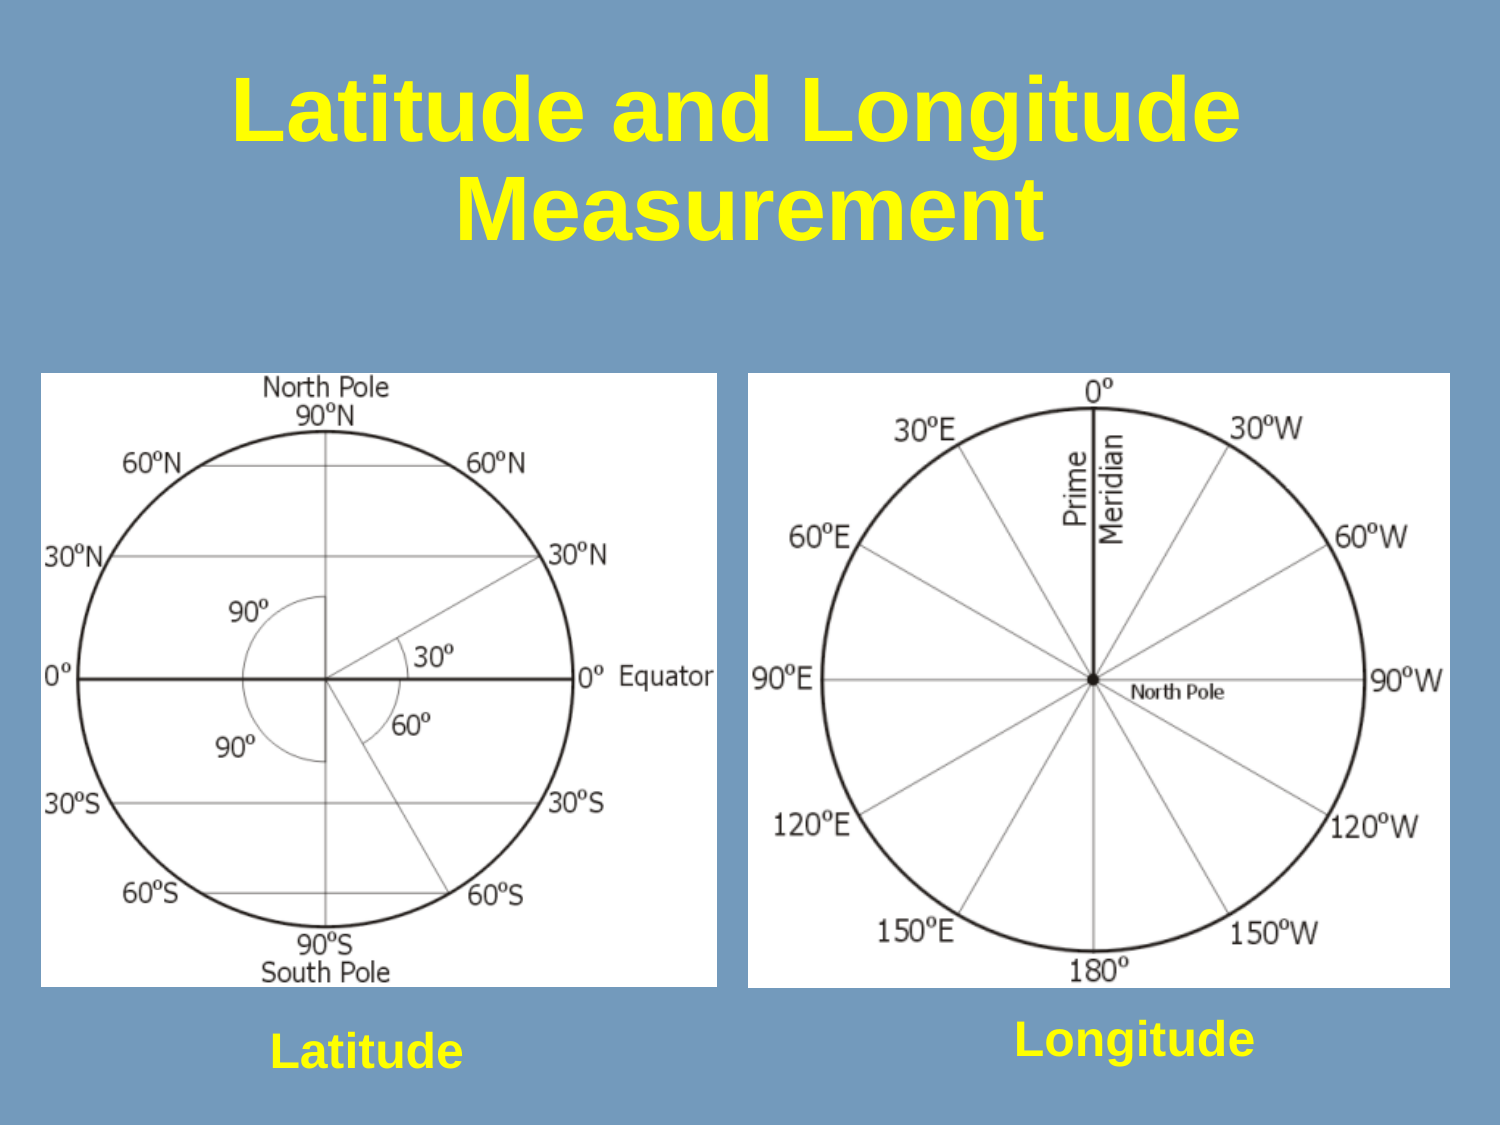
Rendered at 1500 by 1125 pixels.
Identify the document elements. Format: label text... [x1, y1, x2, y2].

title Latitude and Longitude Measurement [209, 54, 1290, 270]
text_box Latitude [254, 1011, 479, 1086]
picture [747, 373, 1450, 988]
picture [40, 373, 717, 988]
text_box Longitude [999, 999, 1271, 1075]
